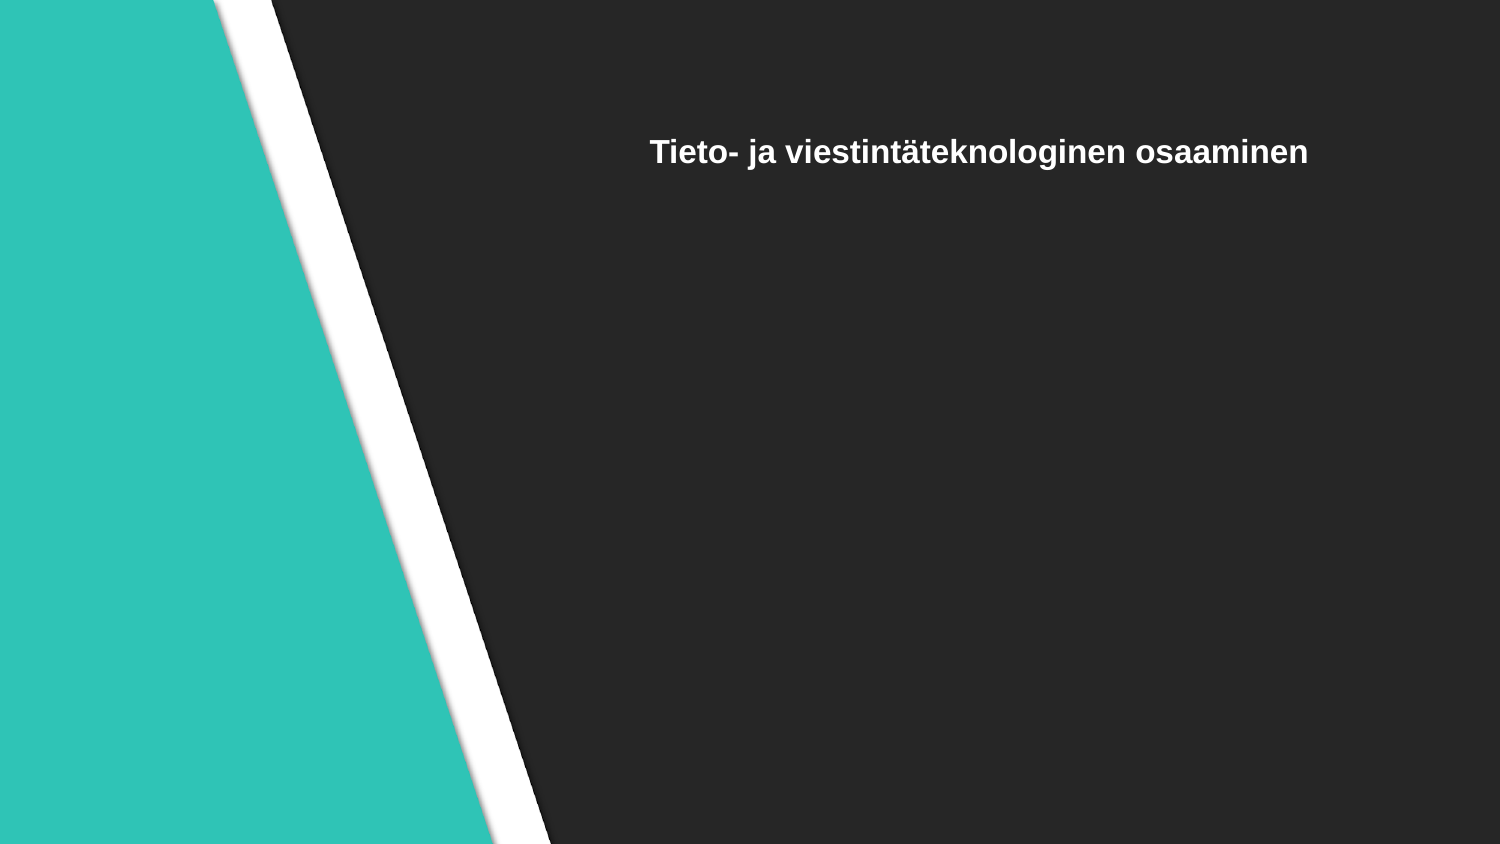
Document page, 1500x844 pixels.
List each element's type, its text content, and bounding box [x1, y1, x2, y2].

picture [0, 0, 1500, 844]
list Tieto- ja viestintäteknologinen osaaminen [634, 109, 1370, 615]
